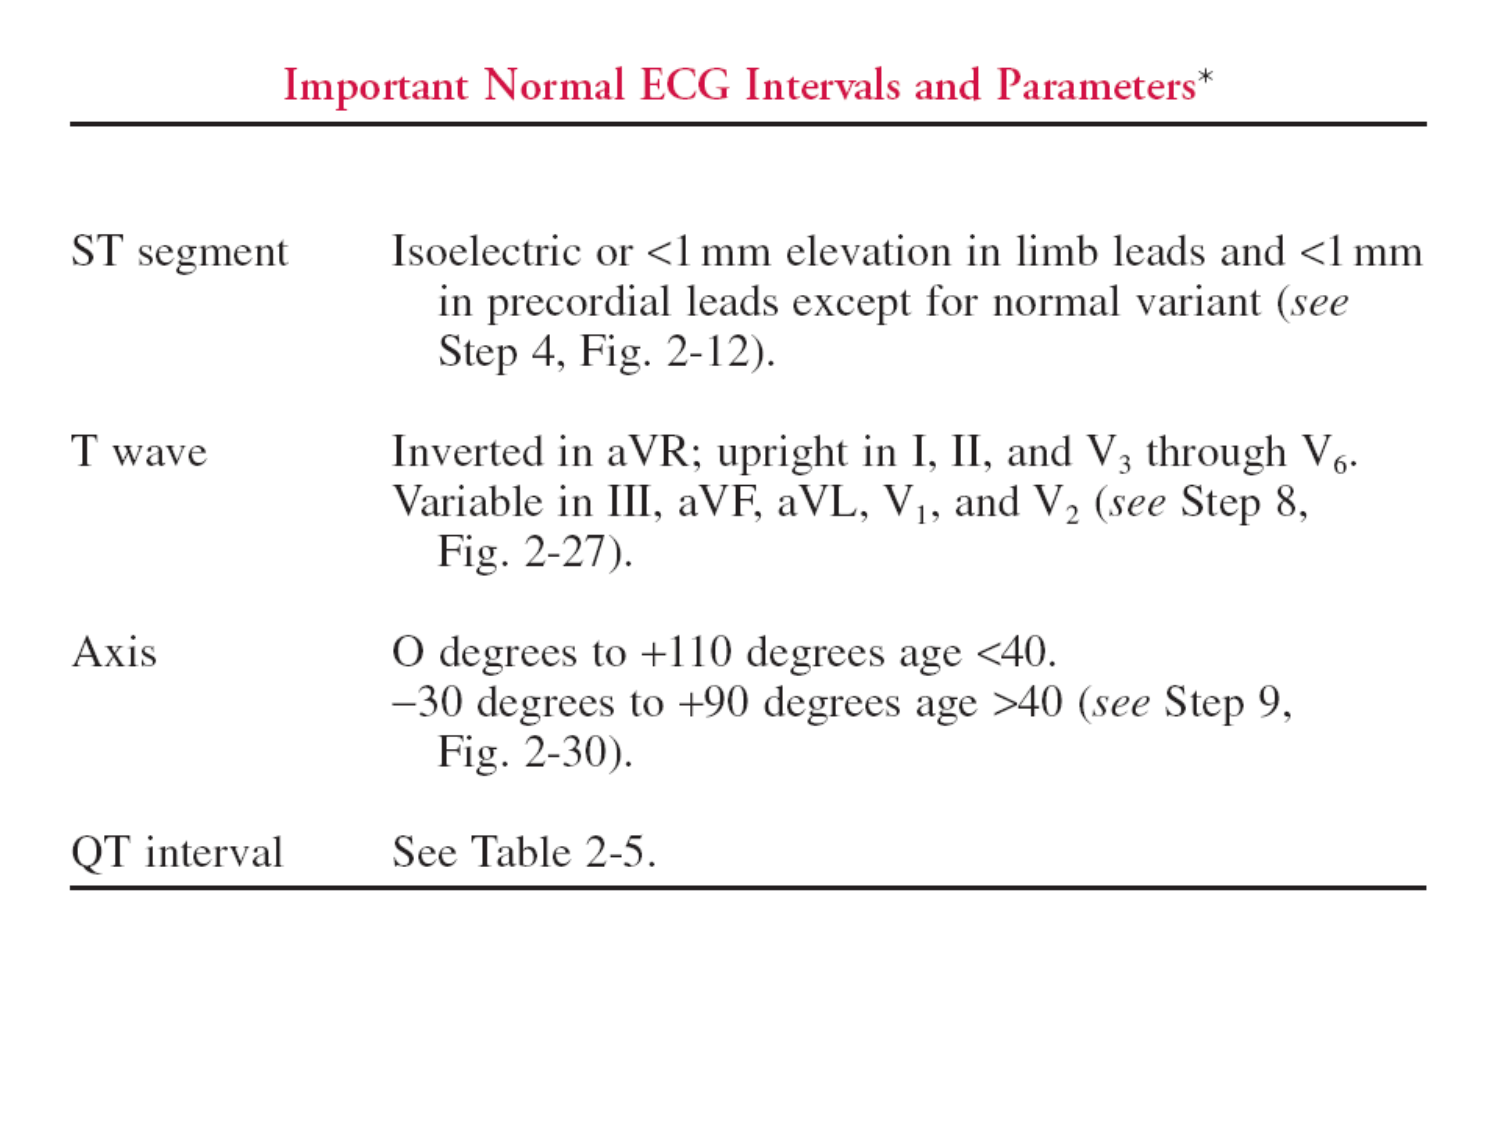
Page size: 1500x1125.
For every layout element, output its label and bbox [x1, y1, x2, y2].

picture [49, 49, 1446, 141]
picture [52, 222, 1448, 903]
